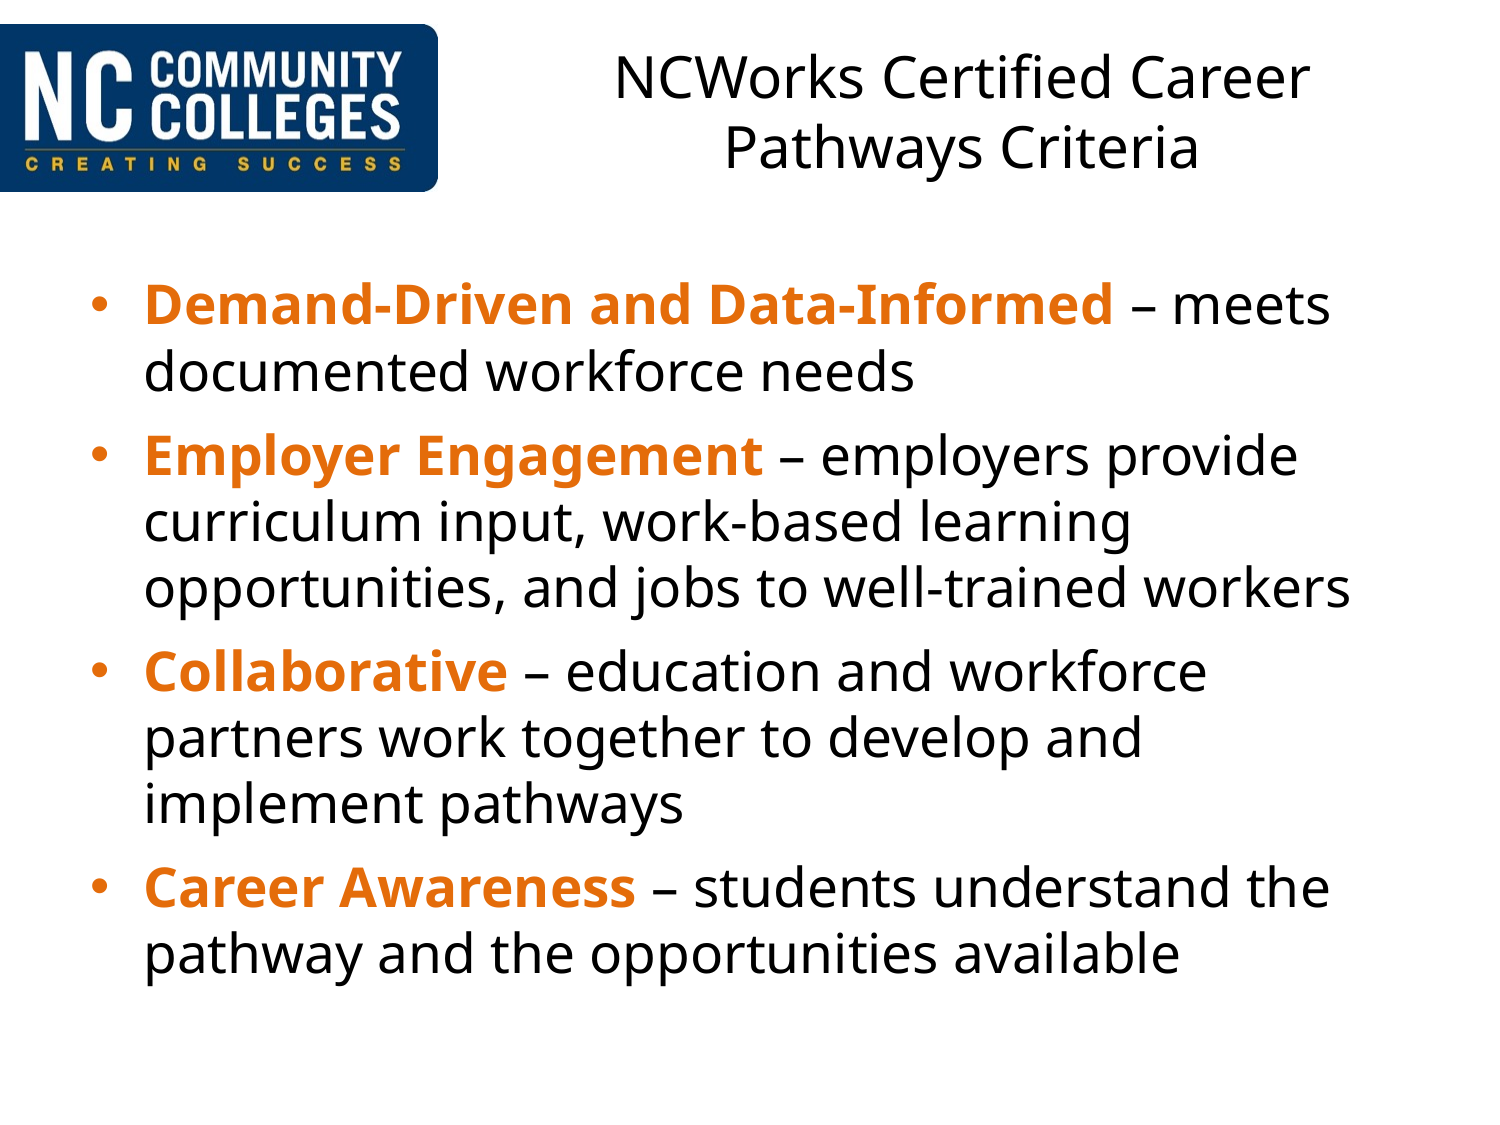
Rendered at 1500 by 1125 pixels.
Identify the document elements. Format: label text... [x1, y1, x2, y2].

list Demand-Driven and Data-Informed – meets documented workforce needs Employer Engagement – employers provide curriculum input, work-based learning opportunities, and jobs to well-trained workers Collaborative – education and workforce partners work together to develop and implement pathways Career Awareness – students understand the pathway and the opportunities available [75, 262, 1425, 1005]
picture [0, 24, 438, 192]
title NCWorks Certified Career Pathways Criteria [462, 32, 1463, 188]
